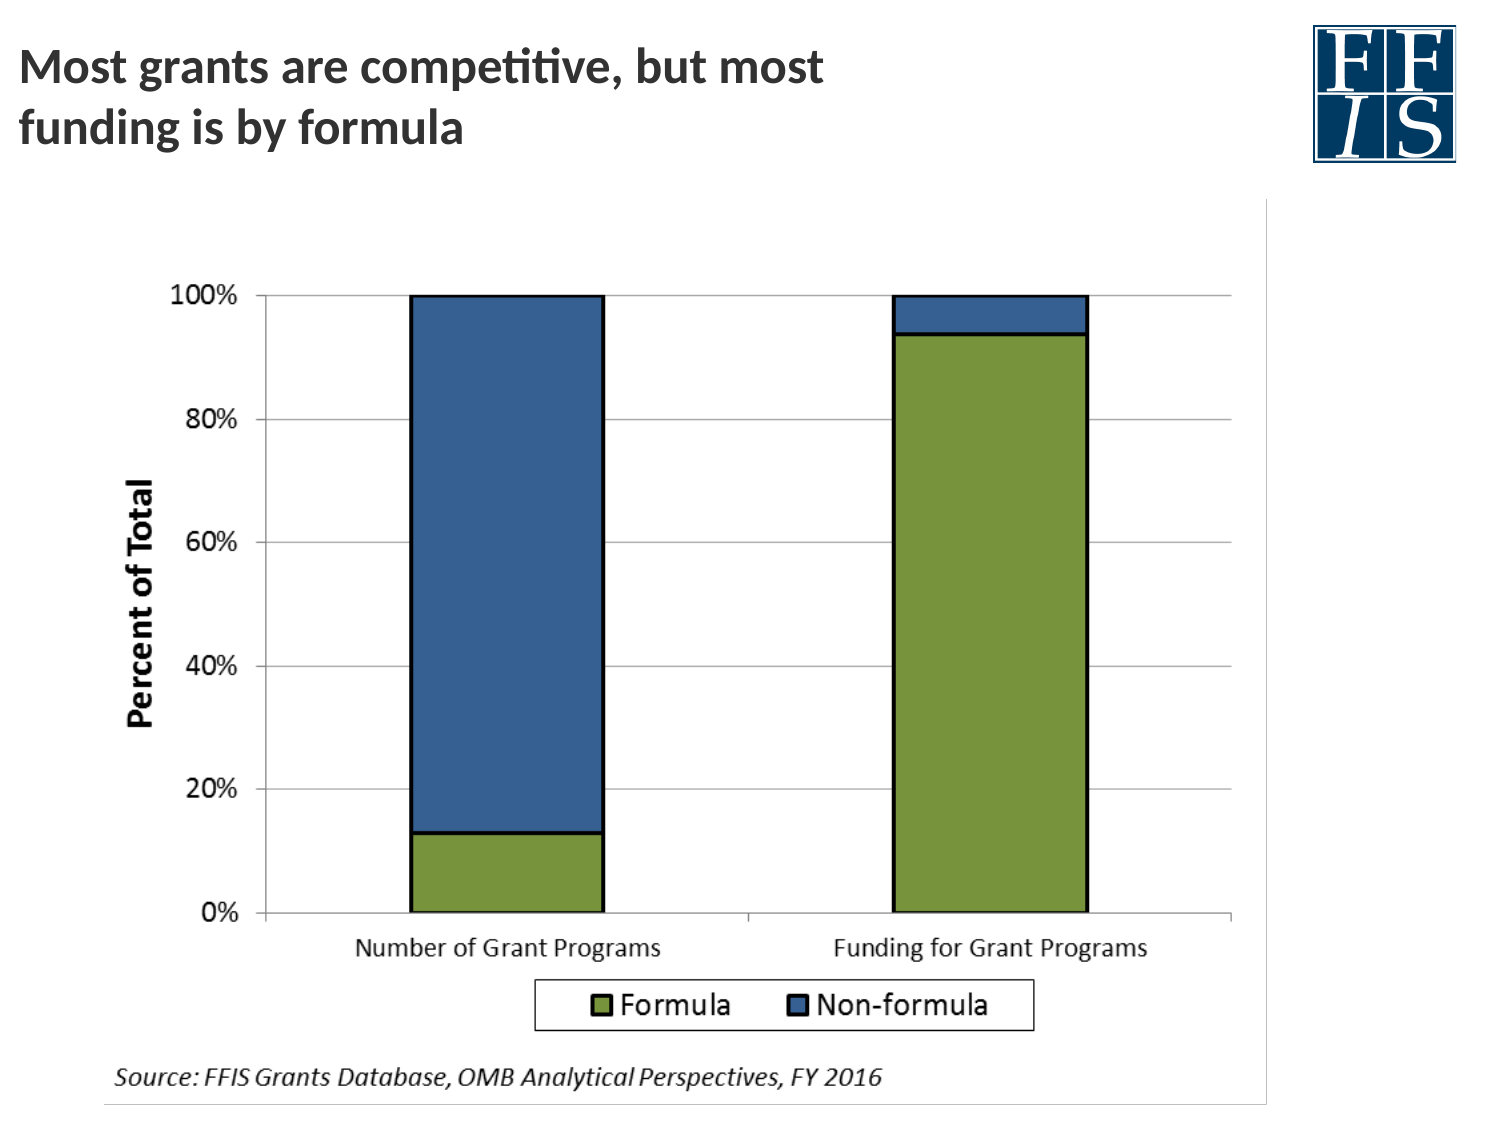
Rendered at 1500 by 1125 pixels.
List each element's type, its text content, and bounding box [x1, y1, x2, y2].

title Most grants are competitive, but most funding is by formula [3, 24, 1500, 163]
picture [104, 199, 1268, 1106]
